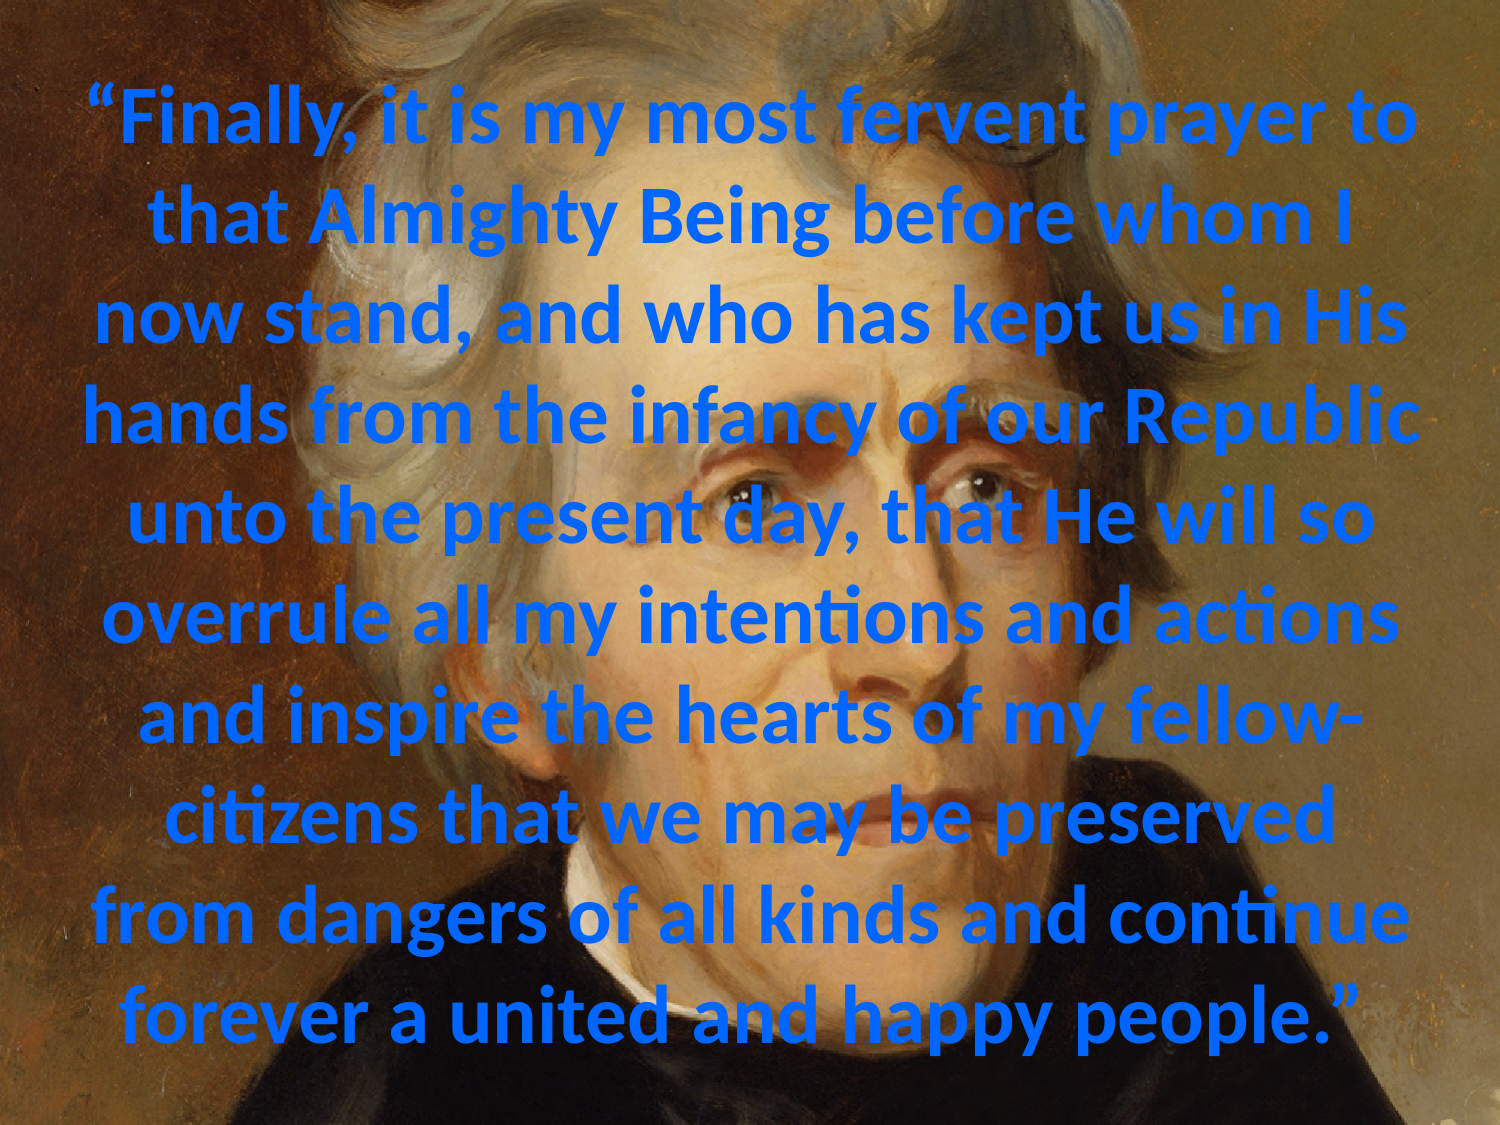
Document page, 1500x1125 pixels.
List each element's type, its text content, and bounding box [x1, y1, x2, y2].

title “Finally, it is my most fervent prayer to that Almighty Being before whom I now stand, and who has kept us in His hands from the infancy of our Republic unto the present day, that He will so overrule all my intentions and actions and inspire the hearts of my fellow-citizens that we may be preserved from dangers of all kinds and continue forever a united and happy people.” [61, 45, 1442, 1075]
picture [0, 0, 1500, 1125]
